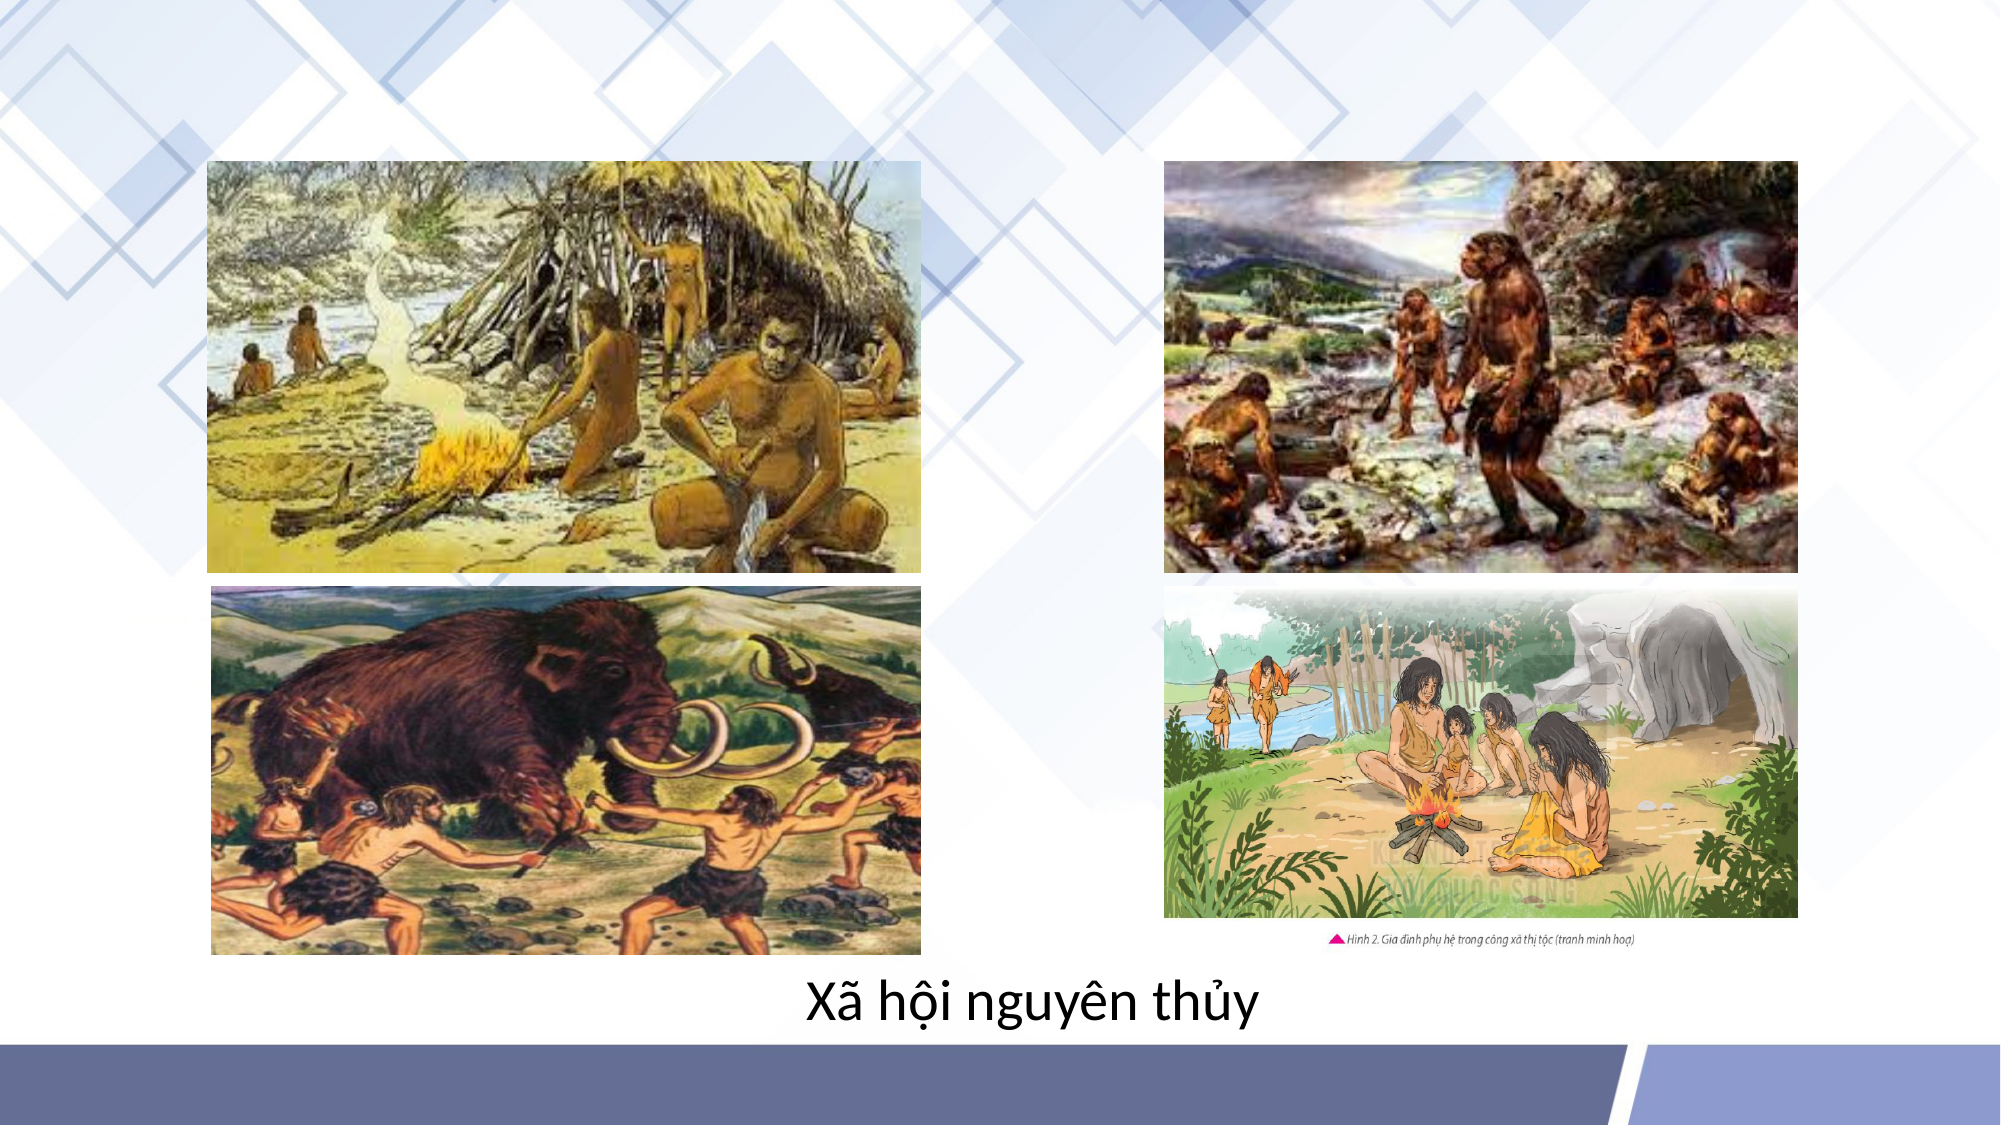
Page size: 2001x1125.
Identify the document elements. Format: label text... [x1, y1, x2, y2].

text_box Xã hội nguyên thủy [791, 954, 1365, 1040]
picture [0, 0, 2001, 1125]
